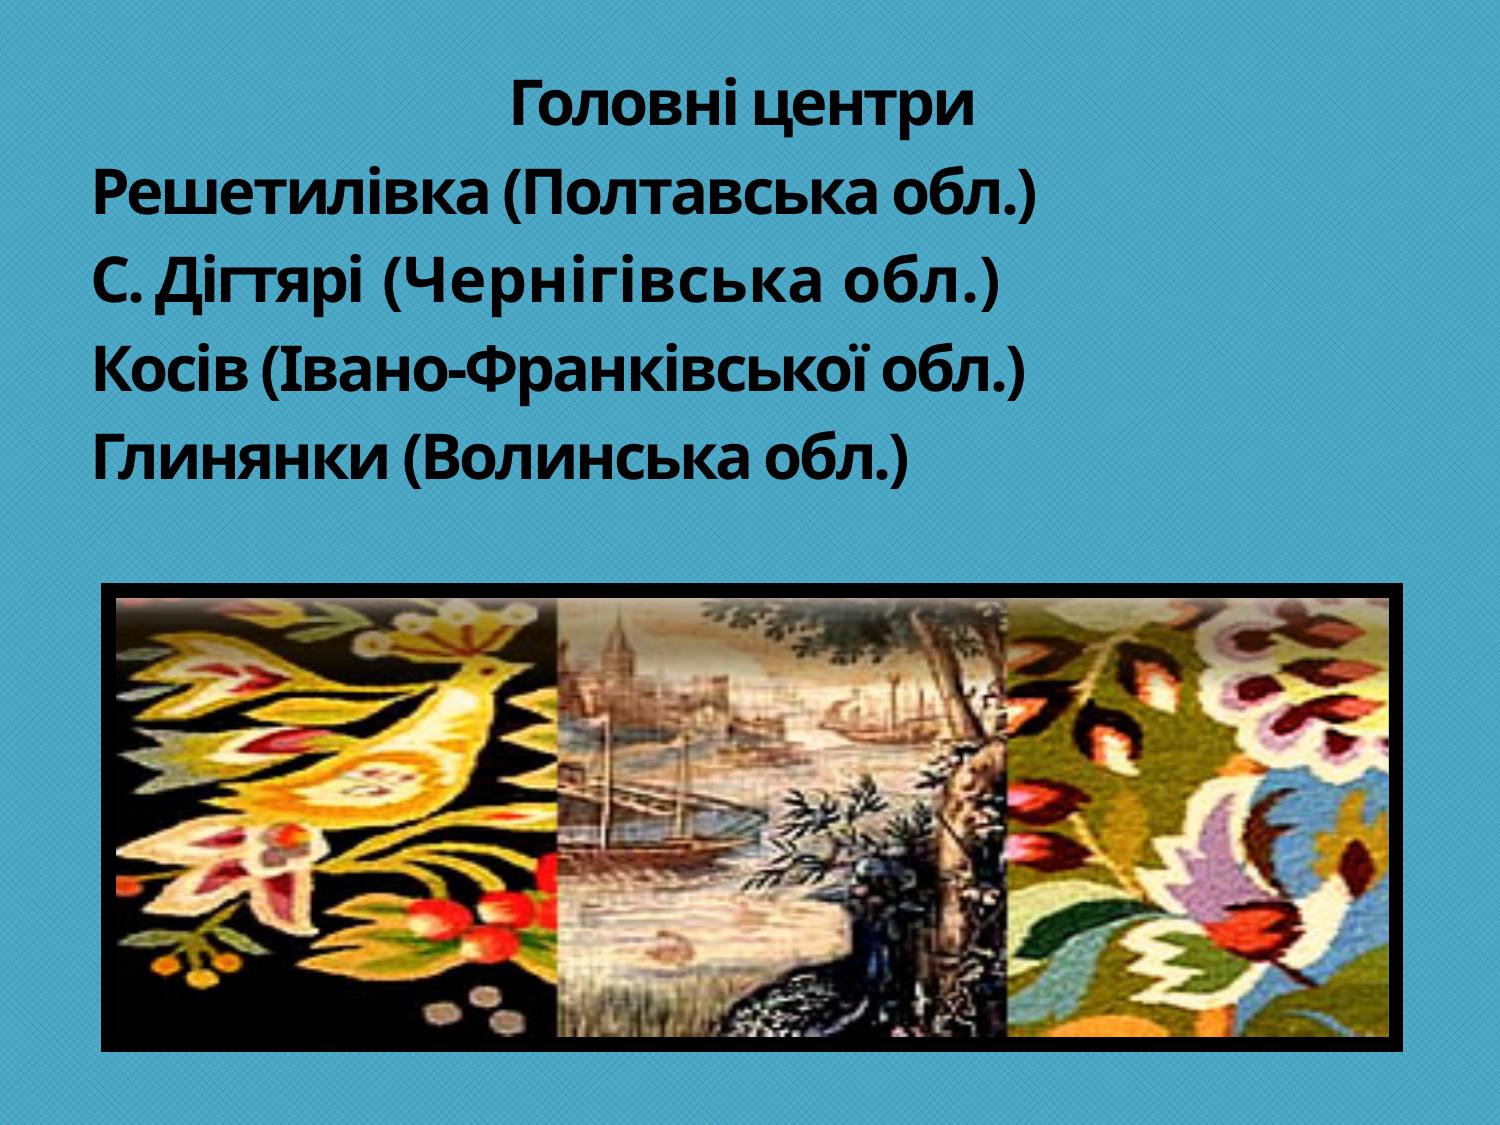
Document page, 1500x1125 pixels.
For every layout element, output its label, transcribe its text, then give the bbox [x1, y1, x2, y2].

picture [115, 597, 1389, 1038]
list Головні центри Решетилівка (Полтавська обл.) С. Дігтярі (Чернігівська обл.) Косів (Івано-Франківської обл.) Глинянки (Волинська обл.) [75, 54, 1425, 504]
